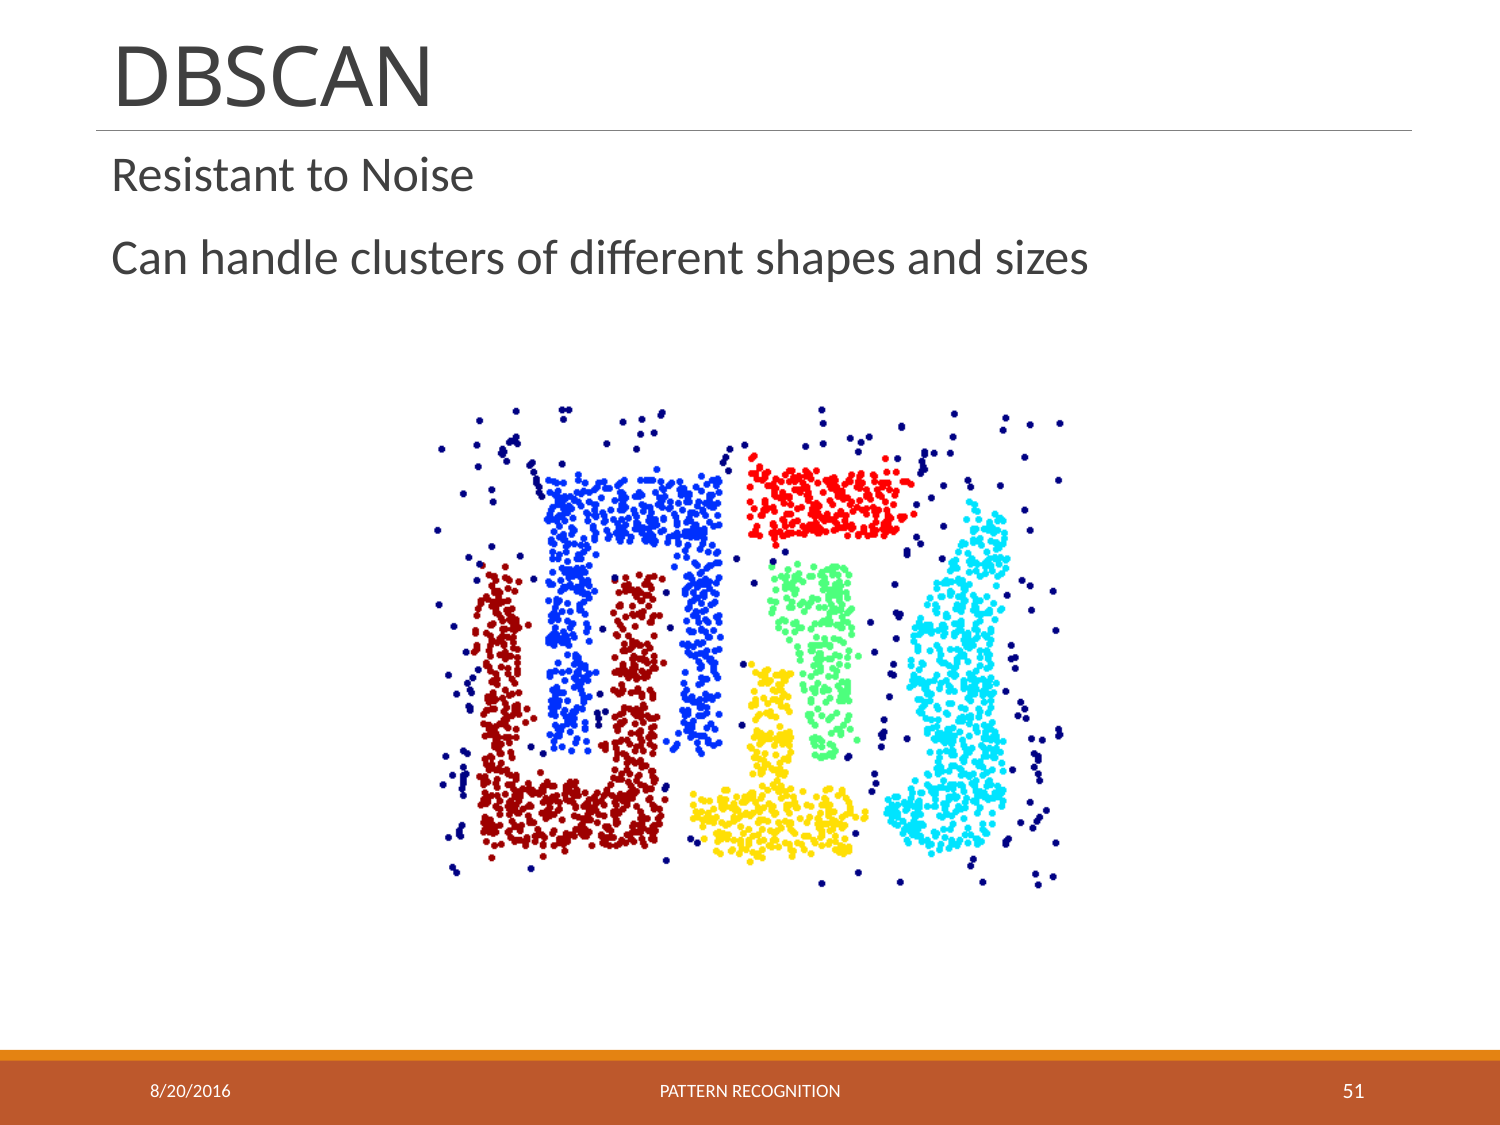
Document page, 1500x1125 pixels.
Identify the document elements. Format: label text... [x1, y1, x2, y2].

picture [306, 311, 1216, 995]
list Resistant to Noise Can handle clusters of different shapes and sizes [96, 140, 1413, 1034]
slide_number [135, 1059, 440, 1120]
title DBSCAN [96, 19, 1413, 131]
slide_number 51 [1218, 1059, 1380, 1120]
footer Pattern recognition [453, 1059, 1047, 1120]
